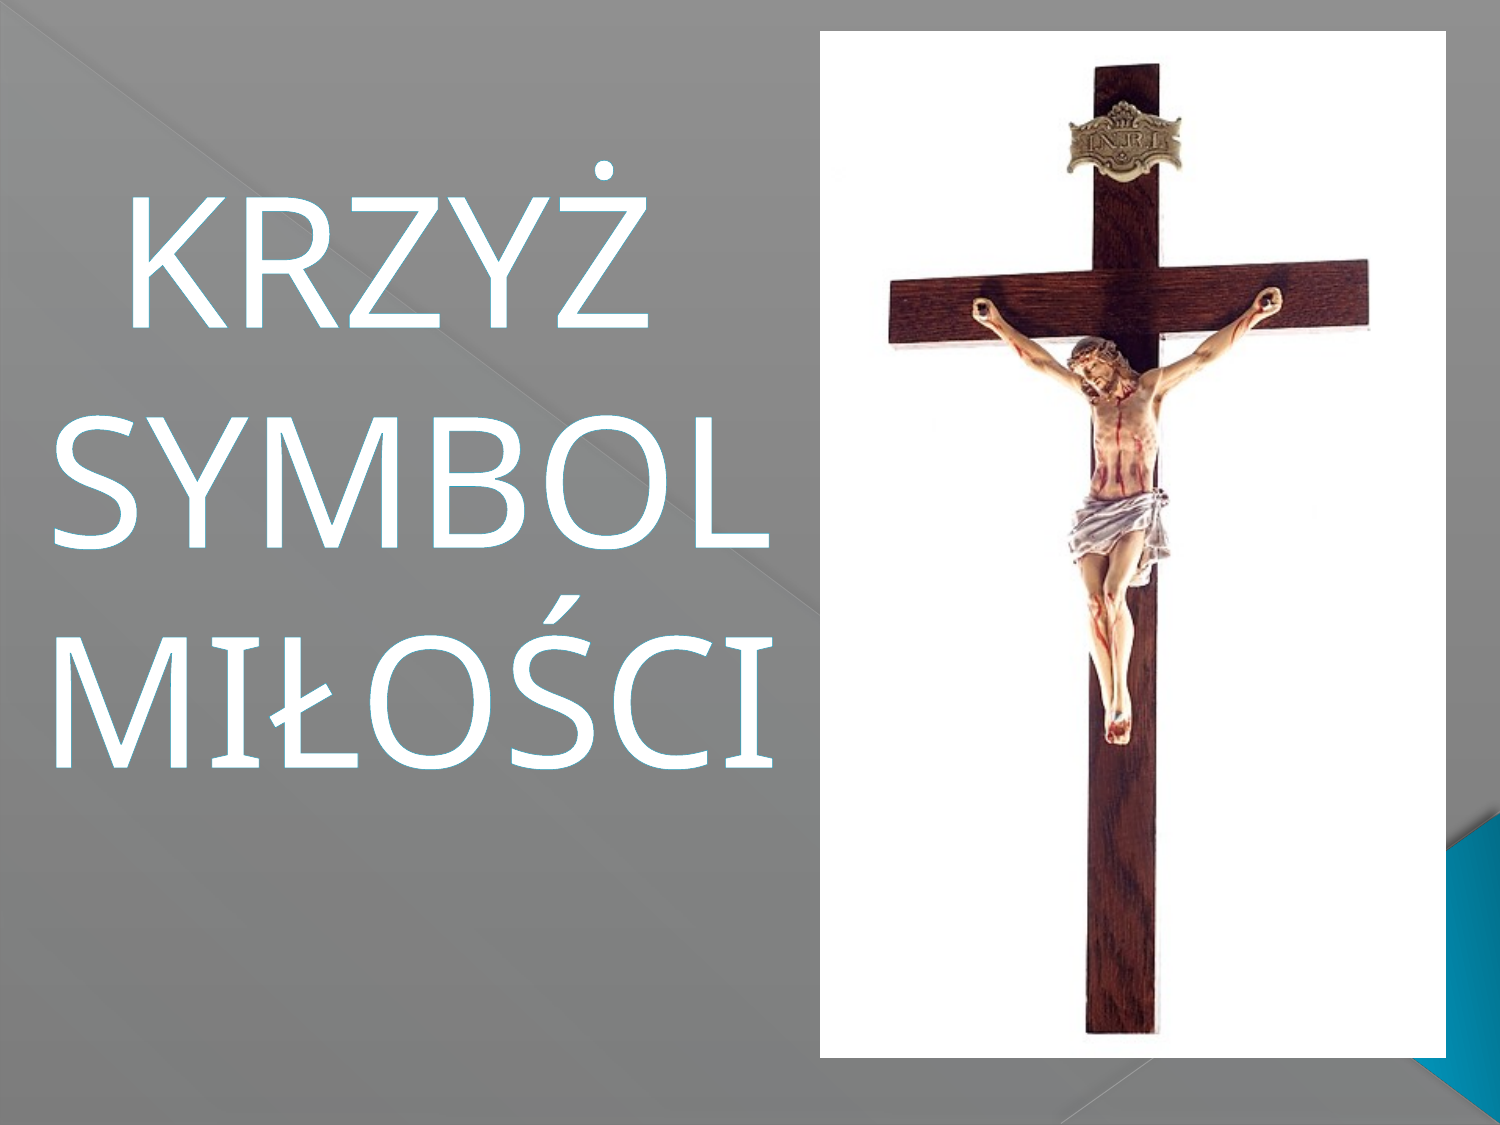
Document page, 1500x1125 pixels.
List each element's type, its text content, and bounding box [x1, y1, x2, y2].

text_box KRZYŻ SYMBOL MIŁOŚCI [0, 137, 811, 812]
picture [820, 31, 1447, 1059]
